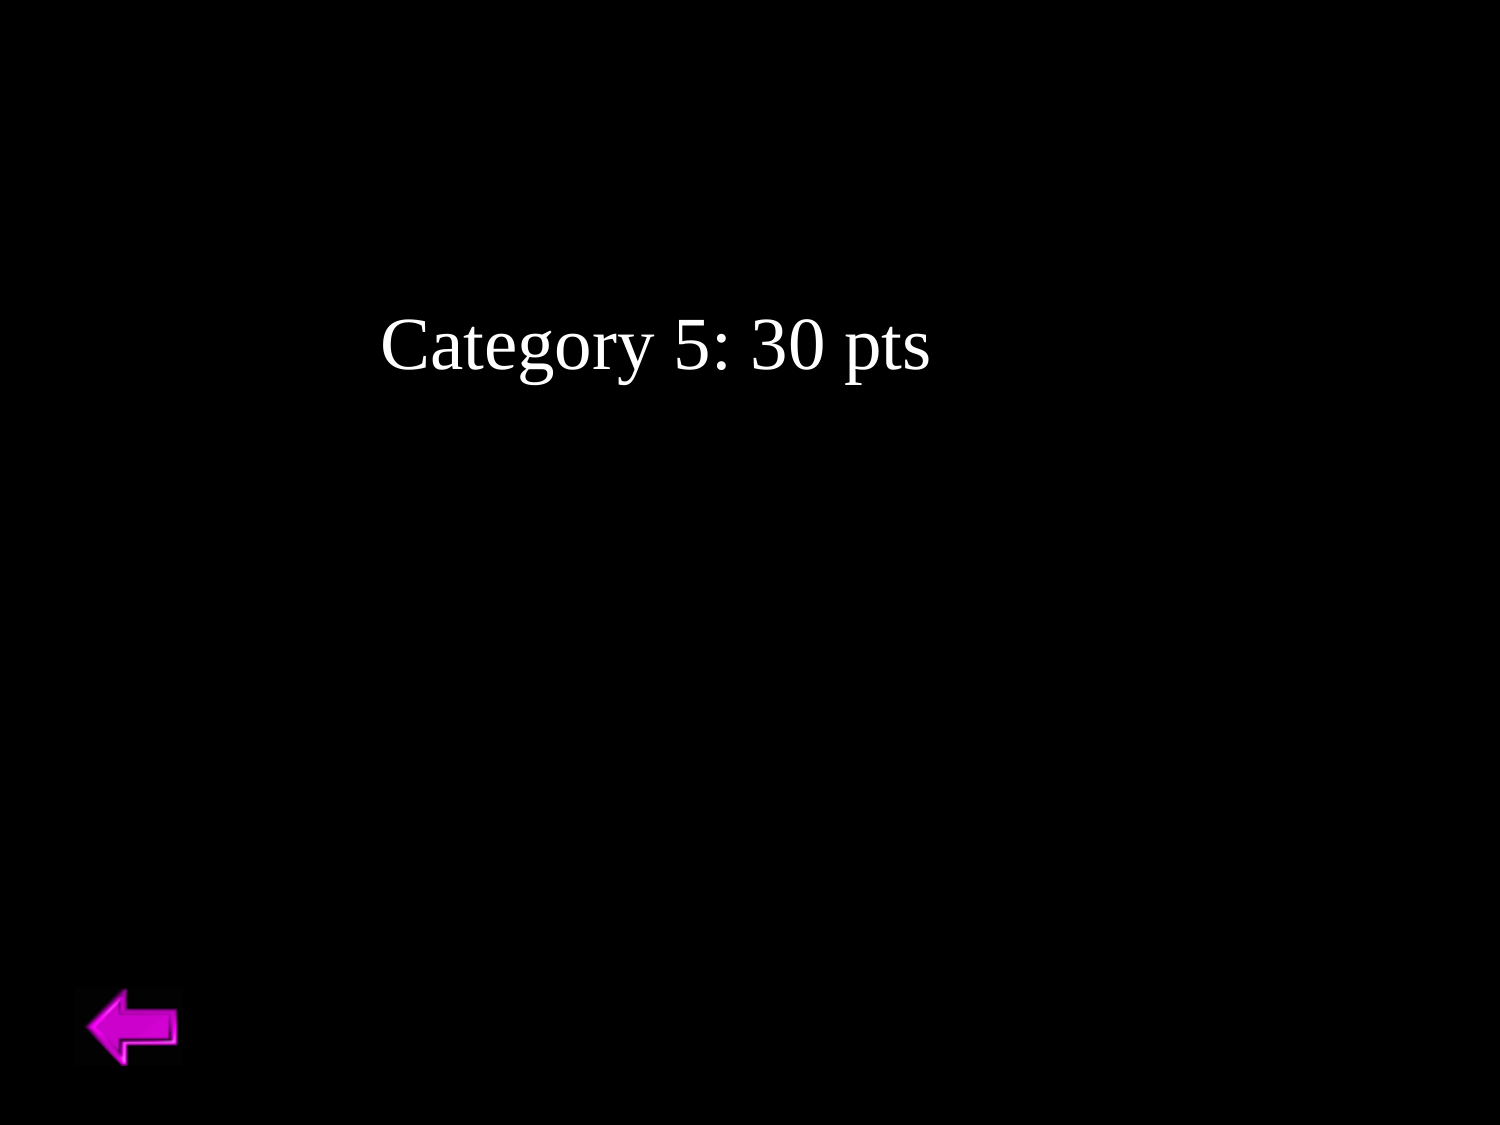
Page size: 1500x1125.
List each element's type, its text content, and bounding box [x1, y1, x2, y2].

picture [74, 987, 183, 1066]
text_box Category 5: 30 pts [365, 287, 948, 393]
